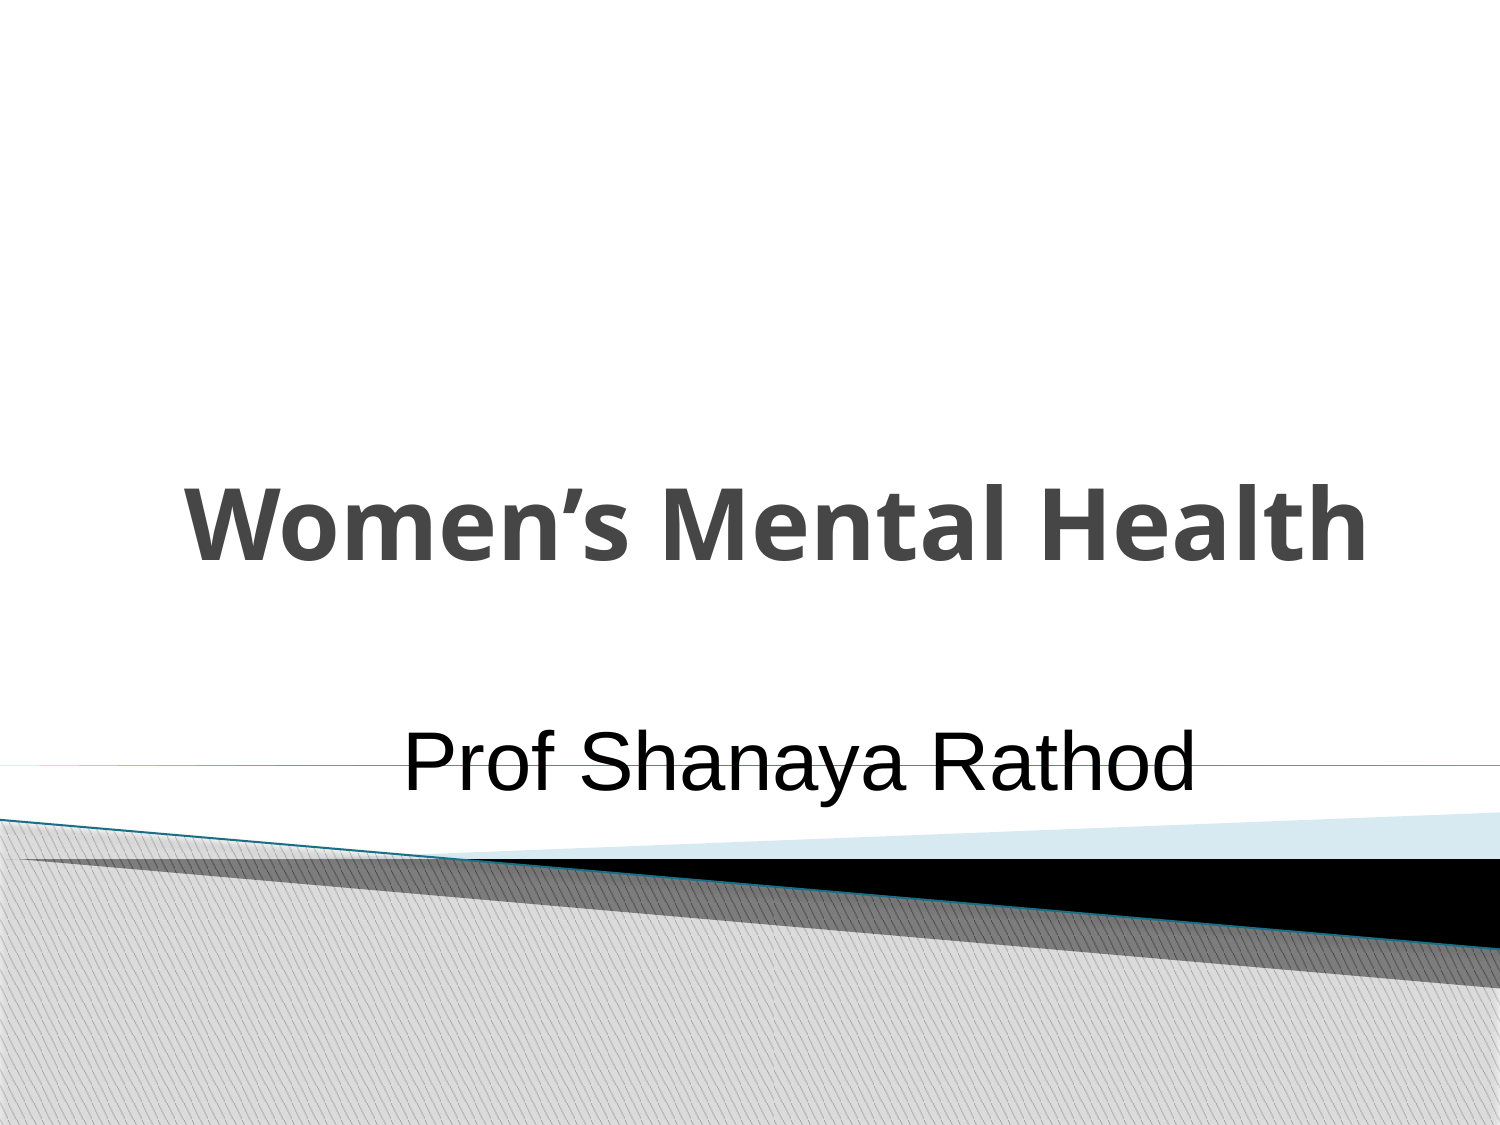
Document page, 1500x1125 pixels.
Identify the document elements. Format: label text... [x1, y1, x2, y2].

title Women’s Mental Health [112, 287, 1388, 588]
picture [5, 859, 1500, 989]
text_box Prof Shanaya Rathod [387, 599, 1363, 815]
